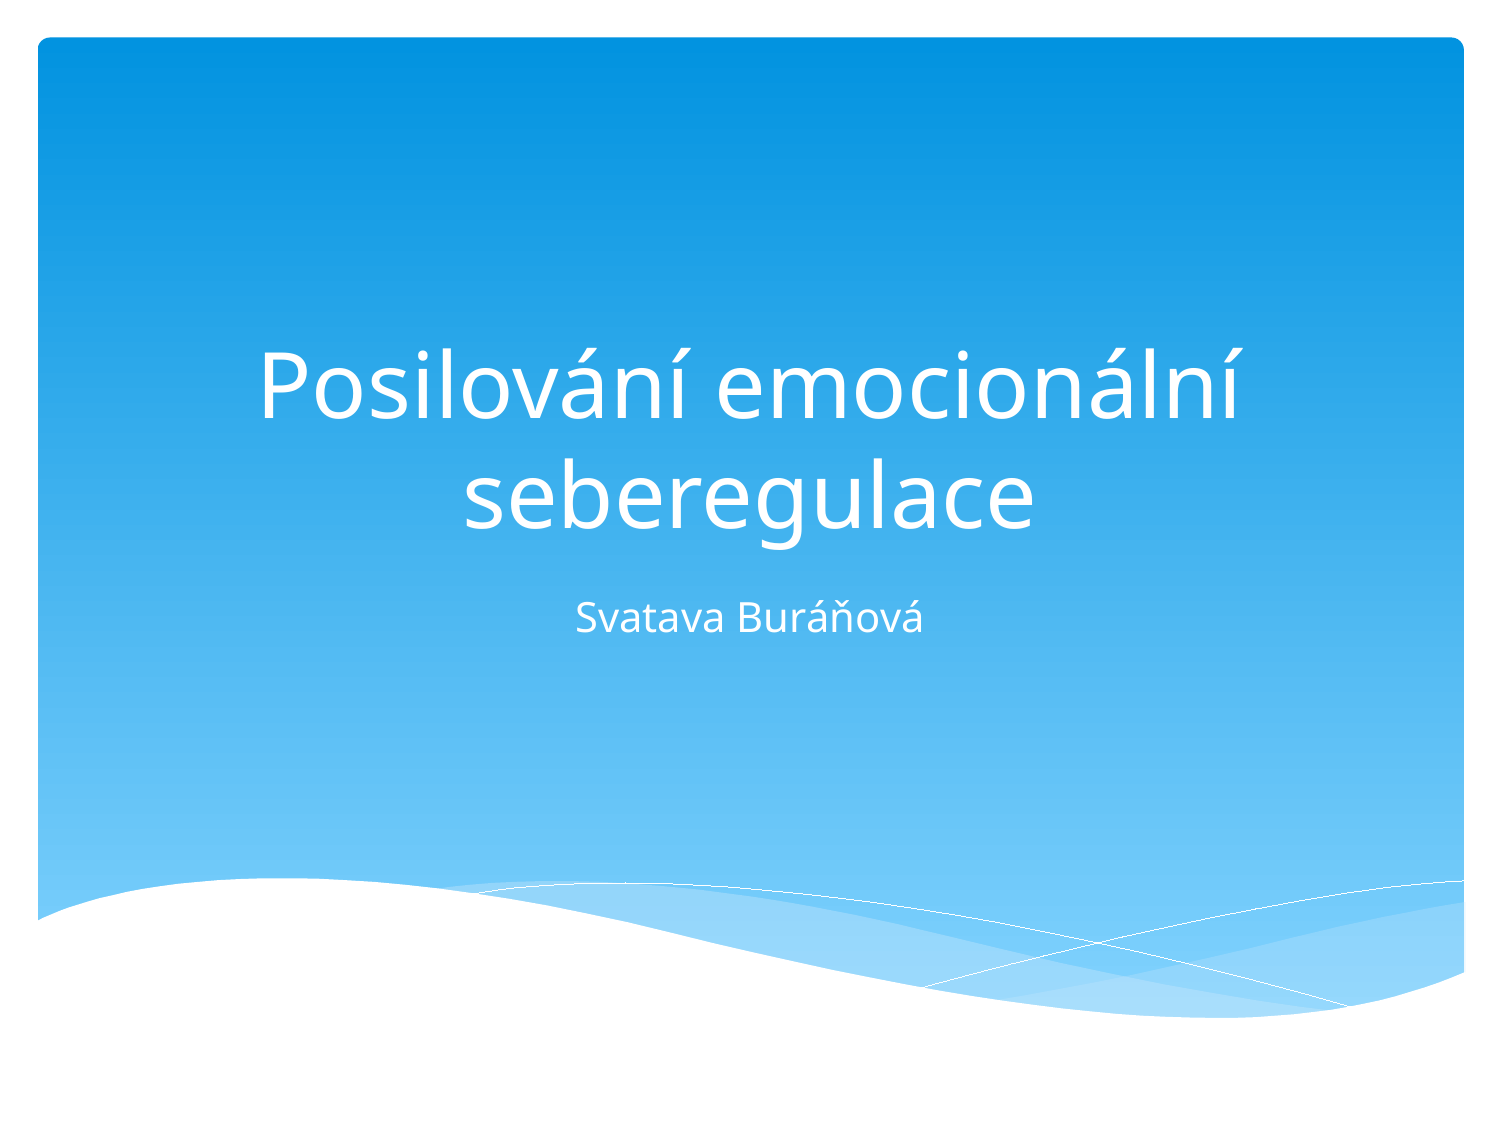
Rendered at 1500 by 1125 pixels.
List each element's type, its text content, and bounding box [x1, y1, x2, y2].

title Posilování emocionální seberegulace [112, 262, 1388, 555]
subtitle Svatava Buráňová [225, 583, 1275, 825]
